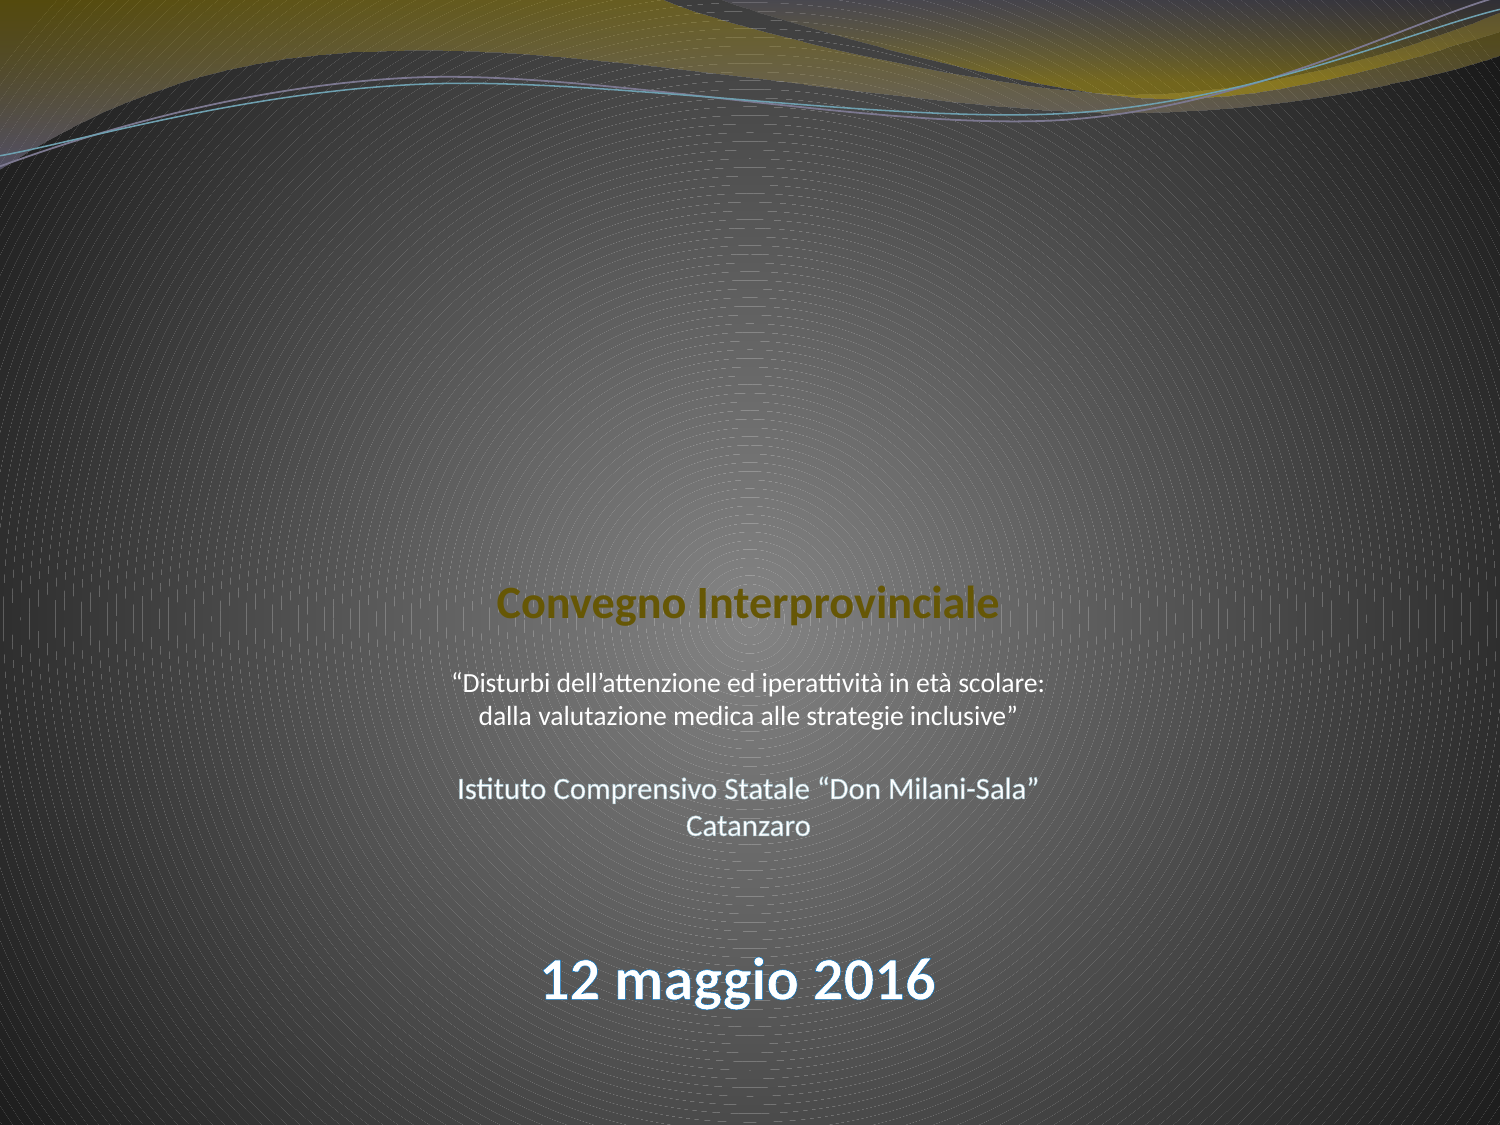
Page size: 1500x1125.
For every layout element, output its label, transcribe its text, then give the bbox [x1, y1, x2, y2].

subtitle 12 maggio 2016 [70, 761, 1359, 1020]
title Convegno Interprovinciale “Disturbi dell’attenzione ed iperattività in età scolare: dalla valutazione medica alle strategie inclusive” Istituto Comprensivo Statale “Don Milani-Sala” Catanzaro [0, 128, 1500, 879]
